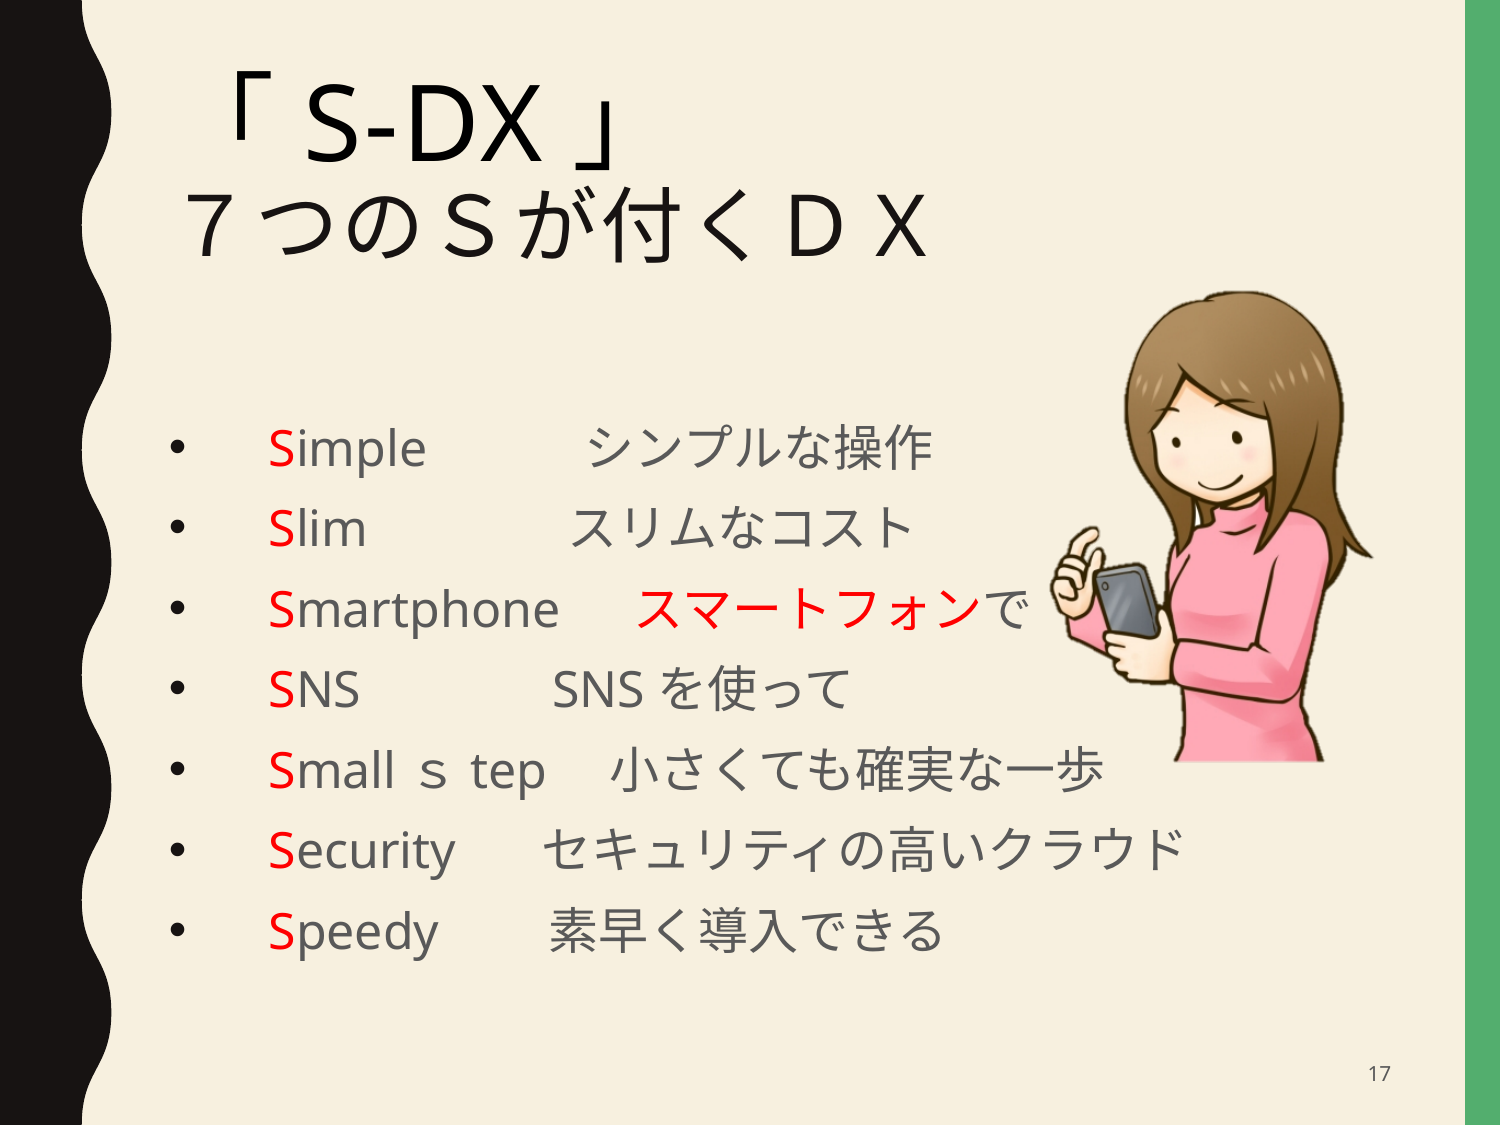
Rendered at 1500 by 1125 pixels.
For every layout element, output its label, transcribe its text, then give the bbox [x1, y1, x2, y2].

title 「S-DX」 ７つのＳが付くＤＸ [154, 62, 1407, 308]
list Simple シンプルな操作 Slim スリムなコスト Smartphone スマートフォンで SNS SNSを使って Smallｓtep 小さくても確実な一歩 Security セキュリティの高いクラウド Speedy 素早く導入できる [154, 337, 1413, 1063]
picture [934, 264, 1460, 789]
slide_number 17 [1059, 1045, 1407, 1103]
